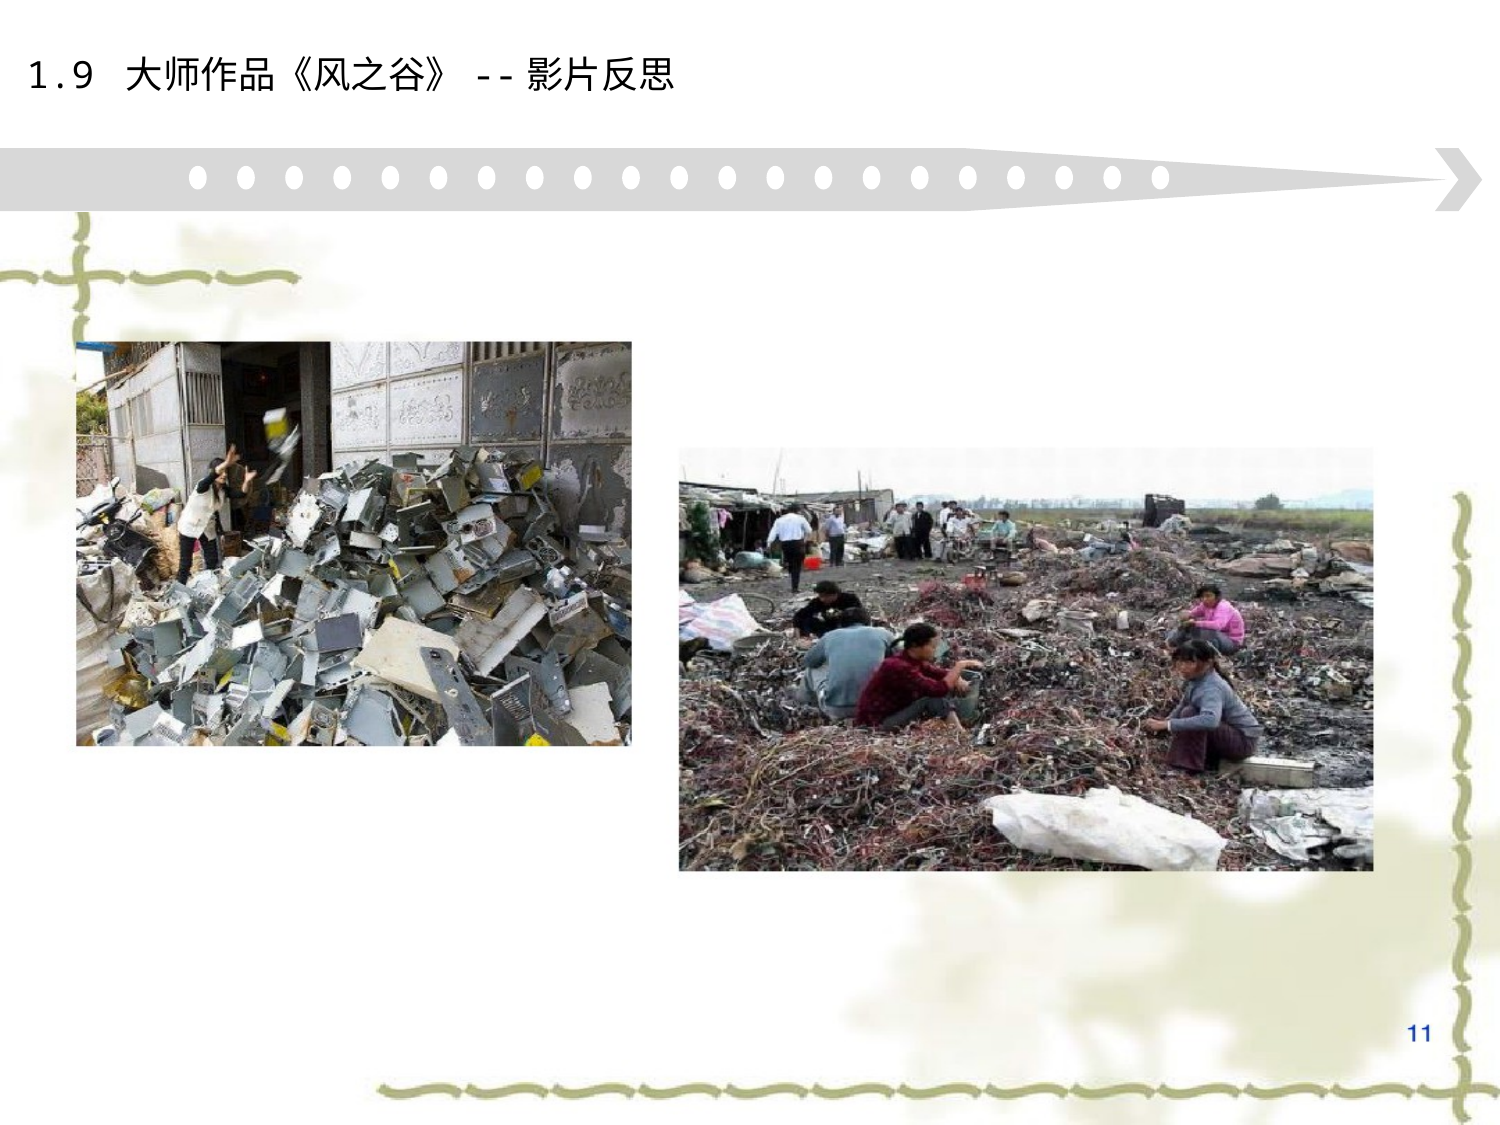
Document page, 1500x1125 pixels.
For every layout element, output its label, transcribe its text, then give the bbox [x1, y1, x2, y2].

text_box 1.9 大师作品《风之谷》--影片反思 [11, 43, 1080, 104]
picture [0, 212, 1500, 1125]
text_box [188, 165, 1170, 190]
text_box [0, 147, 1483, 211]
